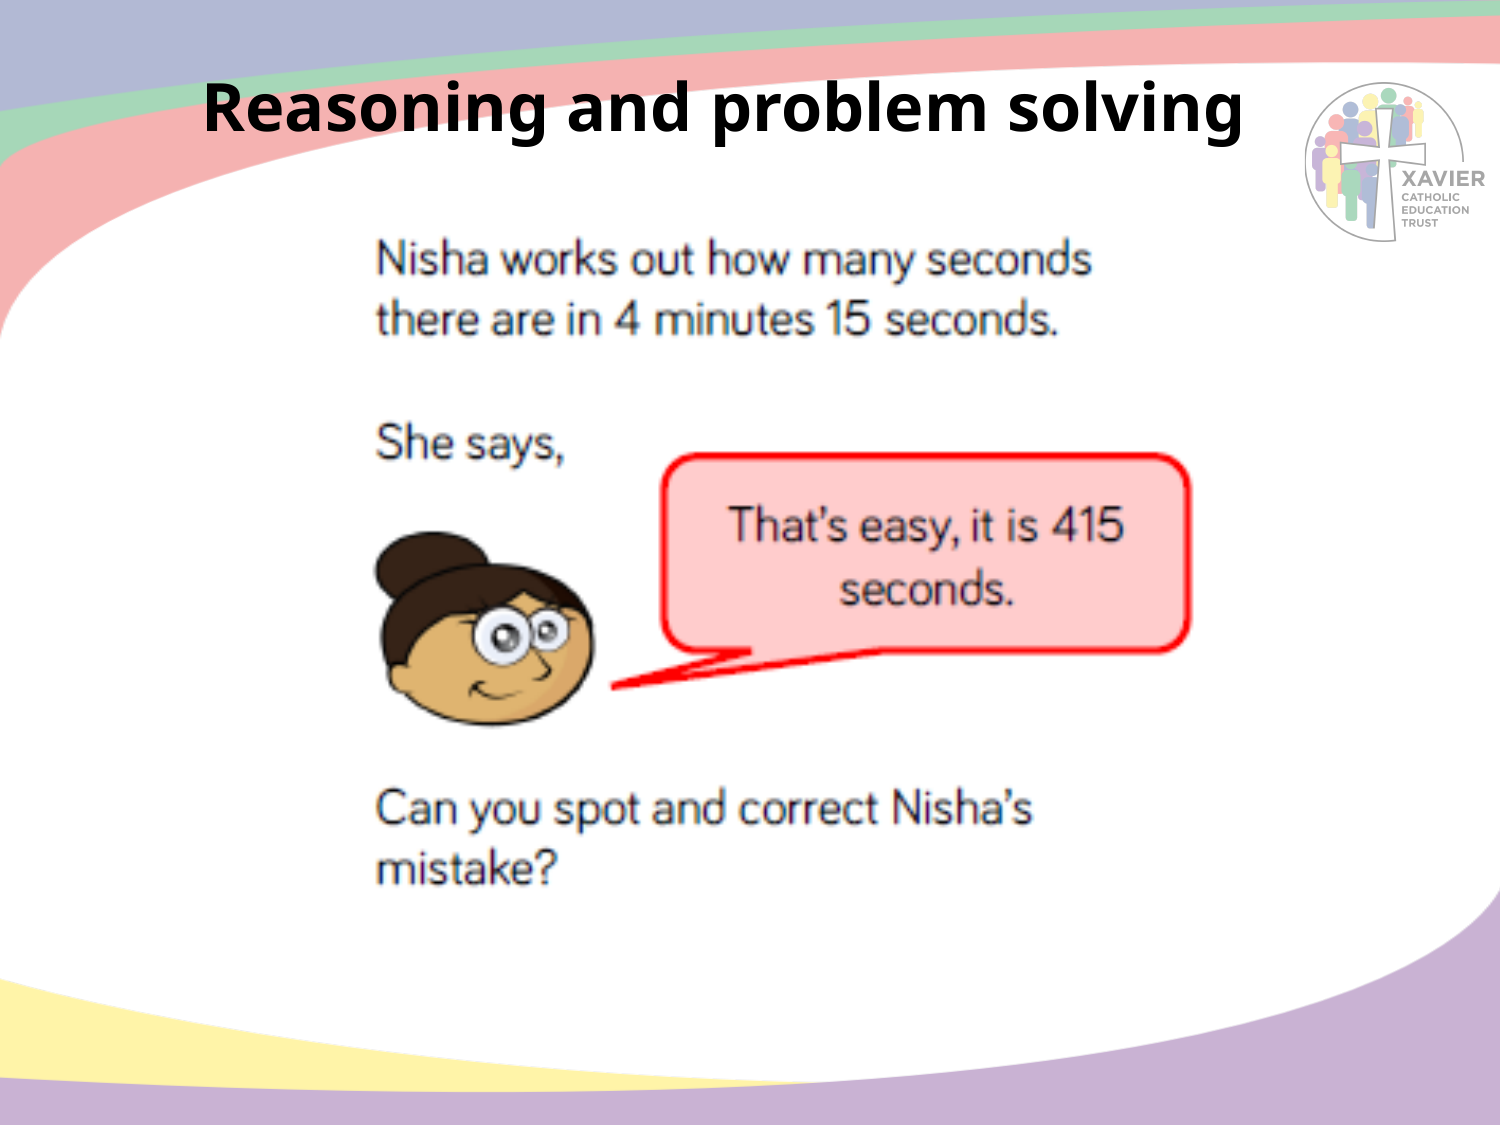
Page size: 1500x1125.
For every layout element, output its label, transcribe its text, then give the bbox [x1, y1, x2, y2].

title Reasoning and problem solving [86, 13, 1362, 154]
picture [367, 212, 1216, 990]
